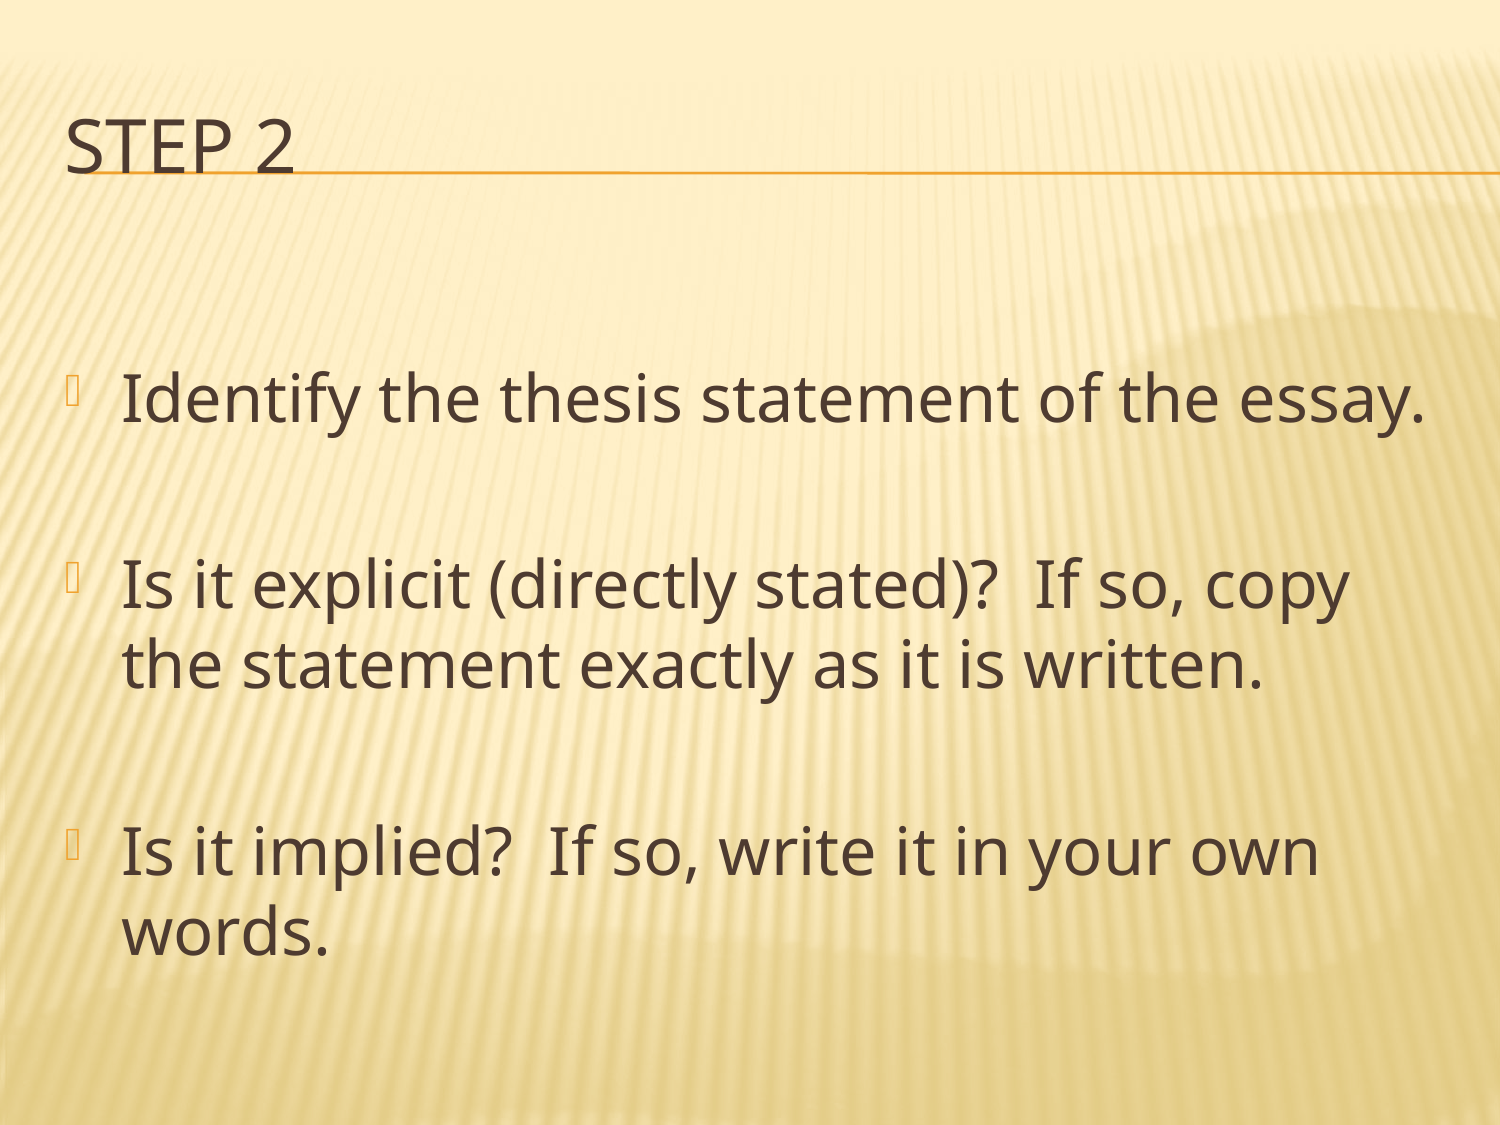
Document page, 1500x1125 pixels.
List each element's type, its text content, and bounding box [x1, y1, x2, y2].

list Identify the thesis statement of the essay. Is it explicit (directly stated)? If so, copy the statement exactly as it is written. Is it implied? If so, write it in your own words. [50, 254, 1475, 998]
title Step 2 [50, 75, 1475, 213]
